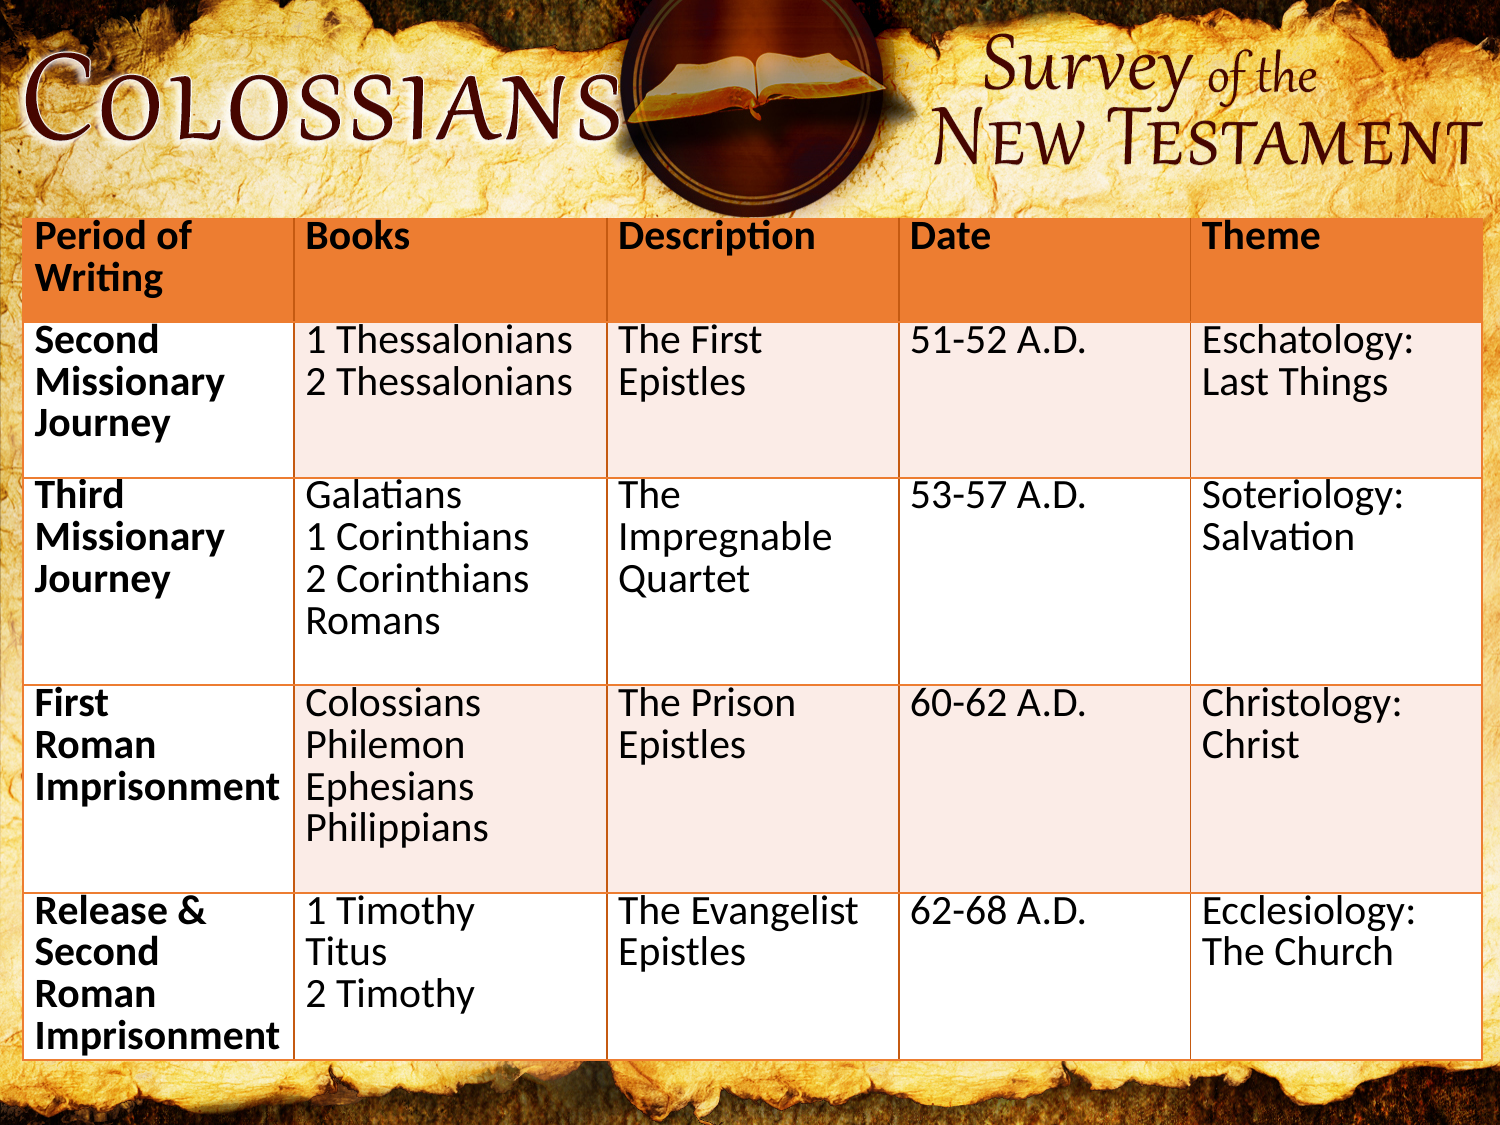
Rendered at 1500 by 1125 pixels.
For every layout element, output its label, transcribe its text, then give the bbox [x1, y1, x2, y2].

table_cell Galatians 1 Corinthians 2 Corinthians Romans [295, 479, 606, 684]
table_header Date [900, 219, 1190, 321]
table_cell Third Missionary Journey [24, 479, 293, 684]
table_cell 1 Thessalonians 2 Thessalonians [295, 323, 606, 477]
table_header Description [608, 219, 898, 321]
table_header Period of Writing [24, 219, 293, 321]
table_cell Release & Second Roman Imprisonment [24, 894, 293, 1059]
table_header Books [295, 219, 606, 321]
table_cell Ecclesiology: The Church [1191, 894, 1481, 1059]
table_cell 53-57 A.D. [900, 479, 1190, 684]
table_header Theme [1191, 219, 1481, 321]
table_cell 60-62 A.D. [900, 686, 1190, 892]
table_cell The Impregnable Quartet [608, 479, 898, 684]
table_cell The First Epistles [608, 323, 898, 477]
table_cell 62-68 A.D. [900, 894, 1190, 1059]
table_cell First Roman Imprisonment [24, 686, 293, 892]
table_cell Second Missionary Journey [24, 323, 293, 477]
table_cell Christology: Christ [1191, 686, 1481, 892]
picture [0, 0, 1500, 1125]
table_cell Colossians Philemon Ephesians Philippians [295, 686, 606, 892]
table_cell The Prison Epistles [608, 686, 898, 892]
table_cell The Evangelist Epistles [608, 894, 898, 1059]
table_cell 51-52 A.D. [900, 323, 1190, 477]
table_cell Soteriology: Salvation [1191, 479, 1481, 684]
table_cell 1 Timothy Titus 2 Timothy [295, 894, 606, 1059]
table_cell Eschatology: Last Things [1191, 323, 1481, 477]
